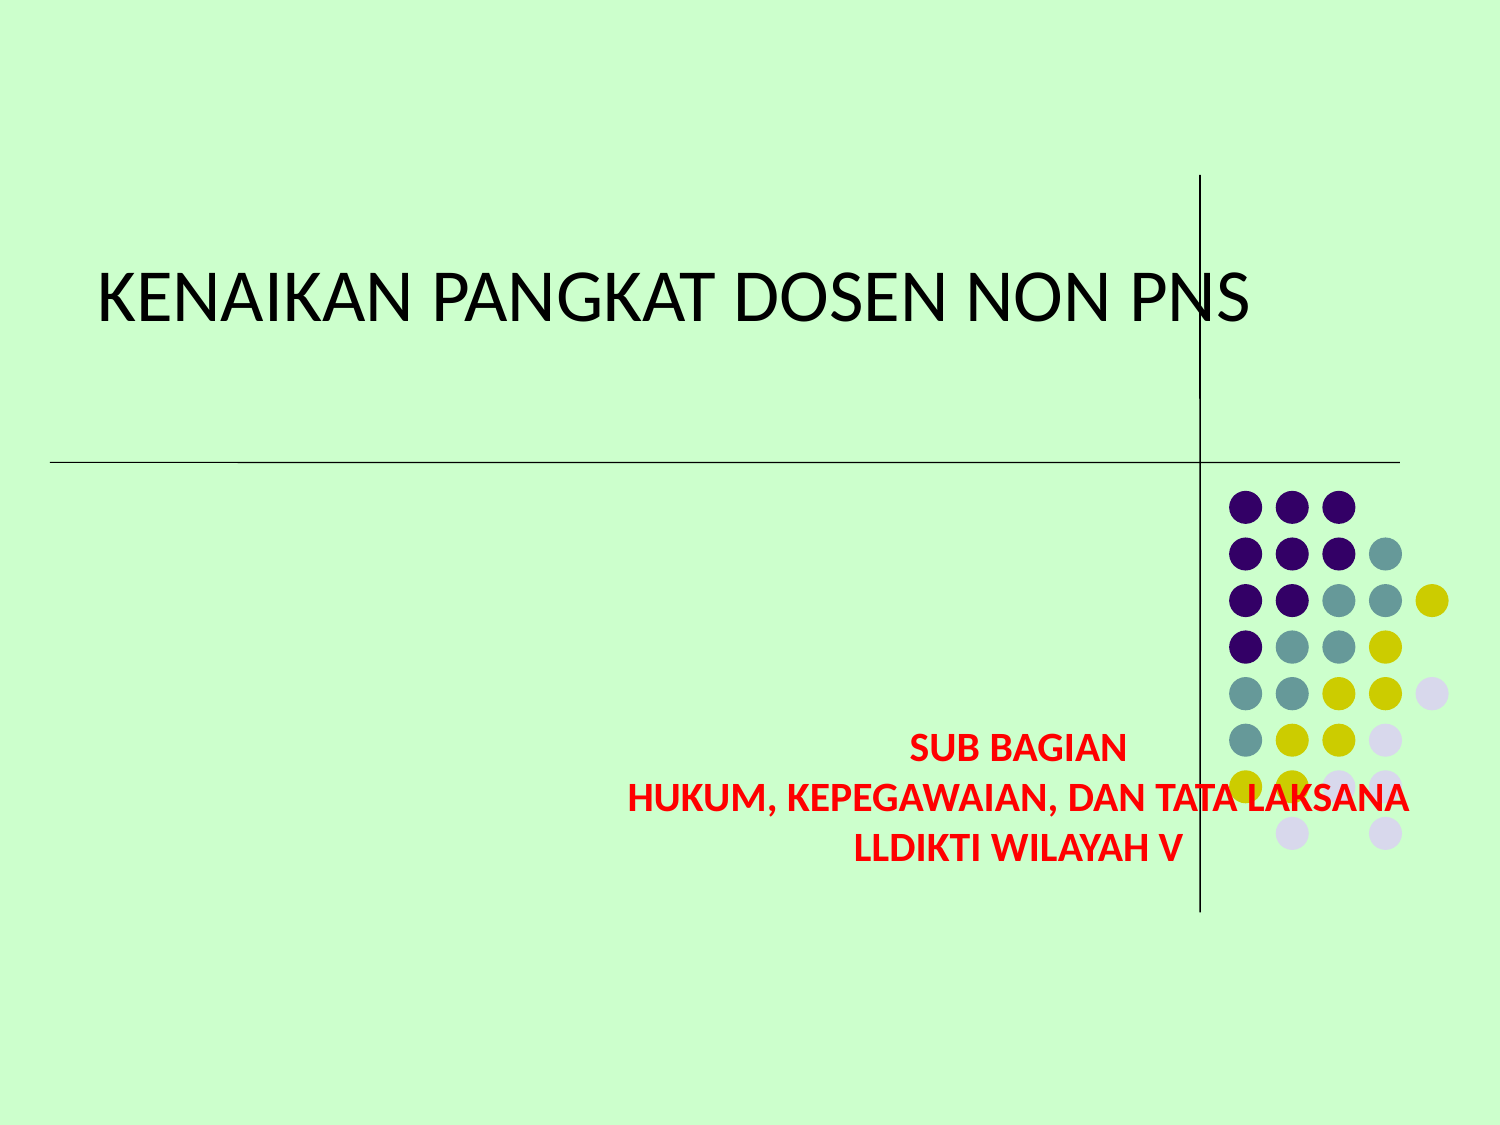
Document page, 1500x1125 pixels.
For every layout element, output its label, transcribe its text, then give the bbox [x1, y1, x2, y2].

text_box SUB BAGIAN HUKUM, KEPEGAWAIAN, DAN TATA LAKSANA LLDIKTI WILAYAH V [587, 712, 1450, 918]
text_box KENAIKAN PANGKAT DOSEN NON PNS [24, 140, 1325, 338]
